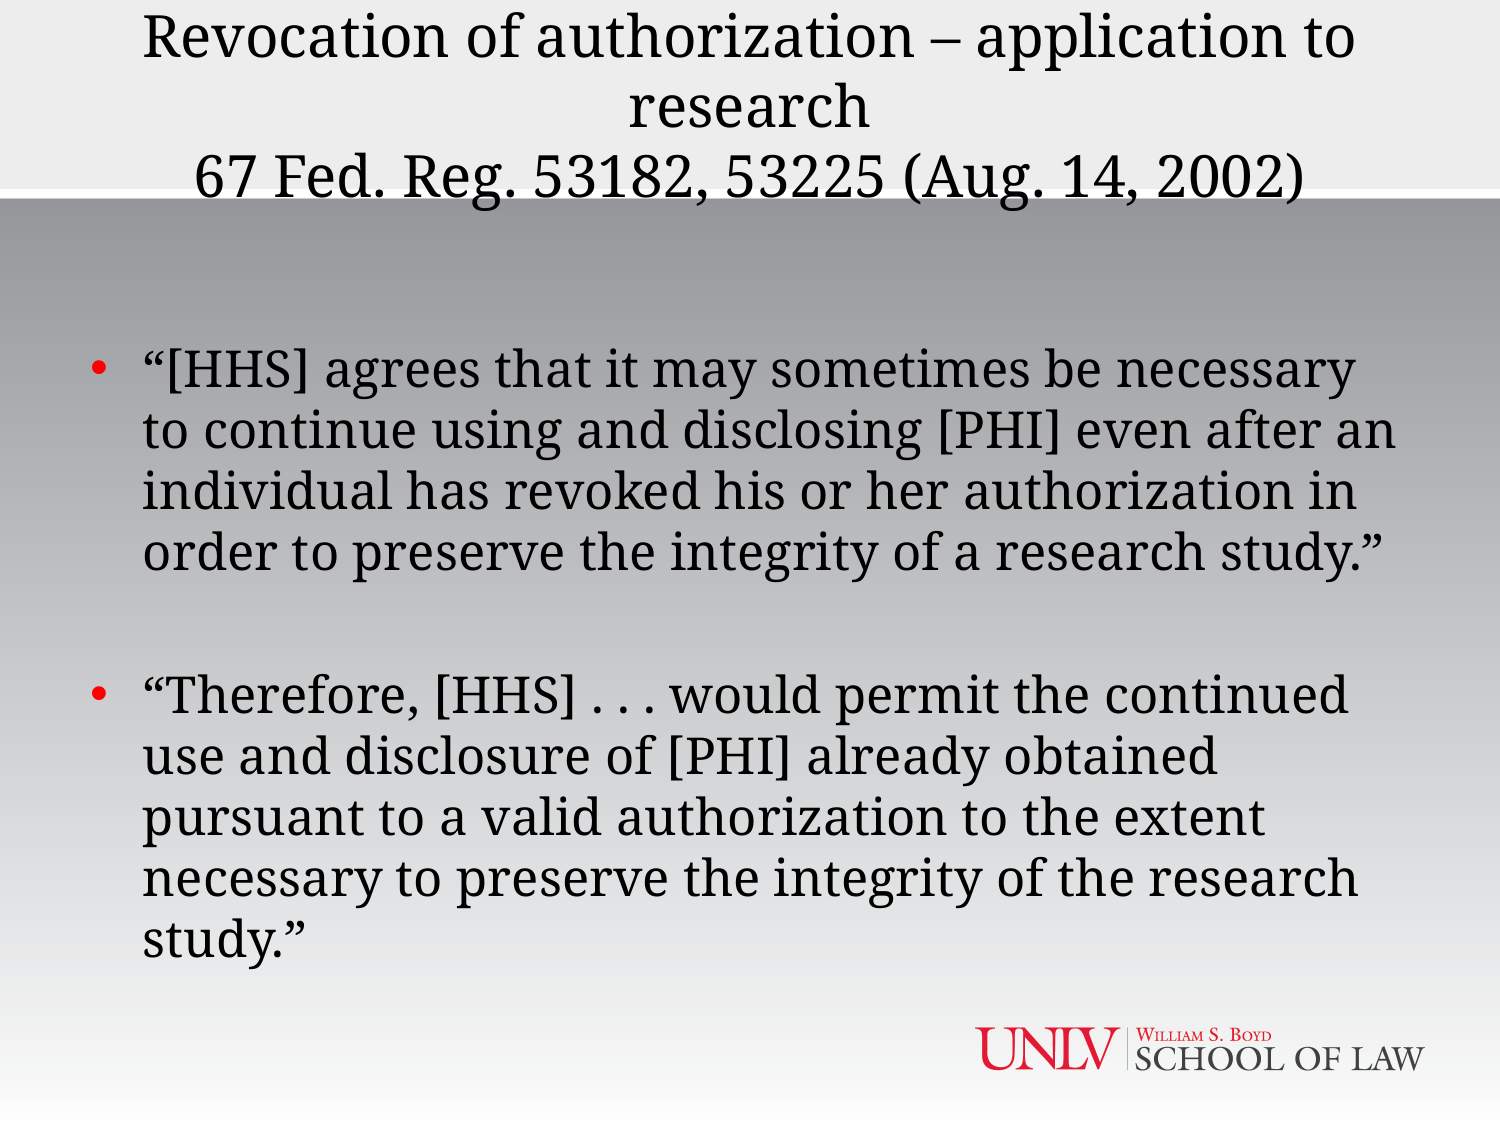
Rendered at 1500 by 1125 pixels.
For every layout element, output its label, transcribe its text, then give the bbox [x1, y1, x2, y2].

picture [0, 0, 1500, 1125]
title Revocation of authorization – application to research 67 Fed. Reg. 53182, 53225 (Aug. 14, 2002) [75, 57, 1425, 150]
list “[HHS] agrees that it may sometimes be necessary to continue using and disclosing [PHI] even after an individual has revoked his or her authorization in order to preserve the integrity of a research study.” “Therefore, [HHS] . . . would permit the continued use and disclosure of [PHI] already obtained pursuant to a valid authorization to the extent necessary to preserve the integrity of the research study.” [75, 328, 1425, 1005]
